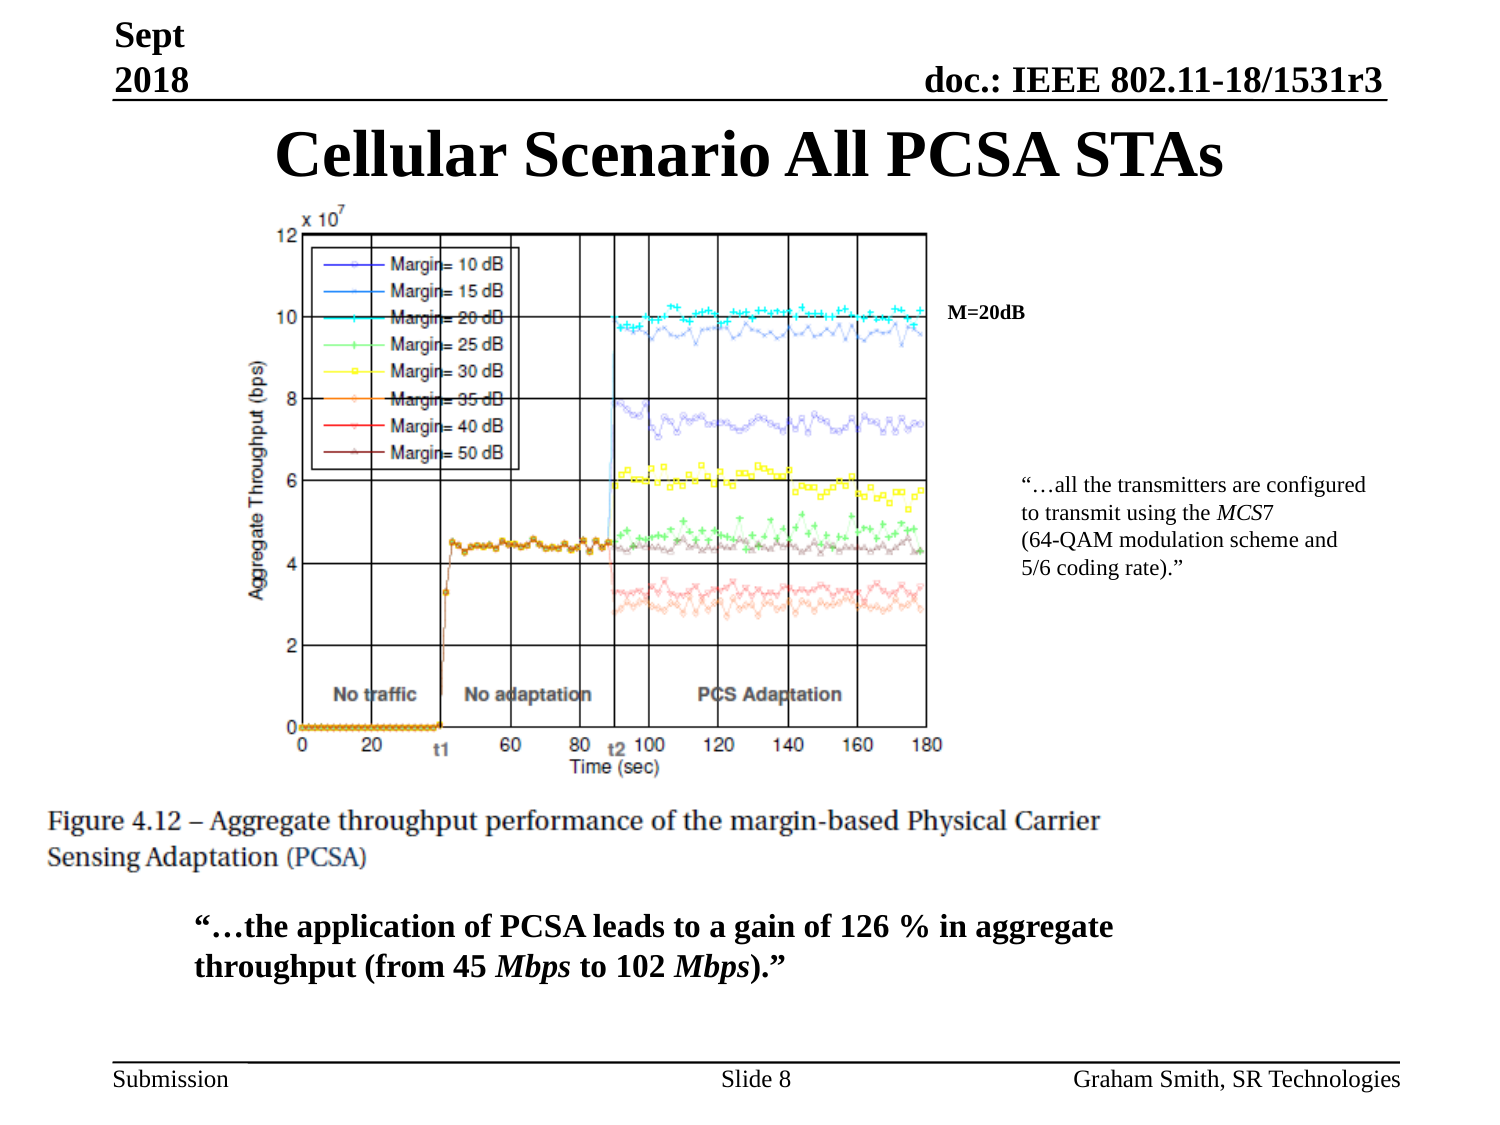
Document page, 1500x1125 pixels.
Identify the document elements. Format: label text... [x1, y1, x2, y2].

text_box “…all the transmitters are configured to transmit using the MCS7 (64-QAM modulation scheme and 5/6 coding rate).” [1118, 462, 1388, 588]
title Cellular Scenario All PCSA STAs [112, 112, 1388, 188]
slide_number Slide 8 [712, 1061, 800, 1093]
text_box “…the application of PCSA leads to a gain of 126 % in aggregate throughput (from 45 Mbps to 102 Mbps).” [179, 897, 1237, 992]
footer Graham Smith, SR Technologies [1069, 1061, 1402, 1093]
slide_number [114, 54, 270, 101]
picture [1, 178, 1114, 890]
